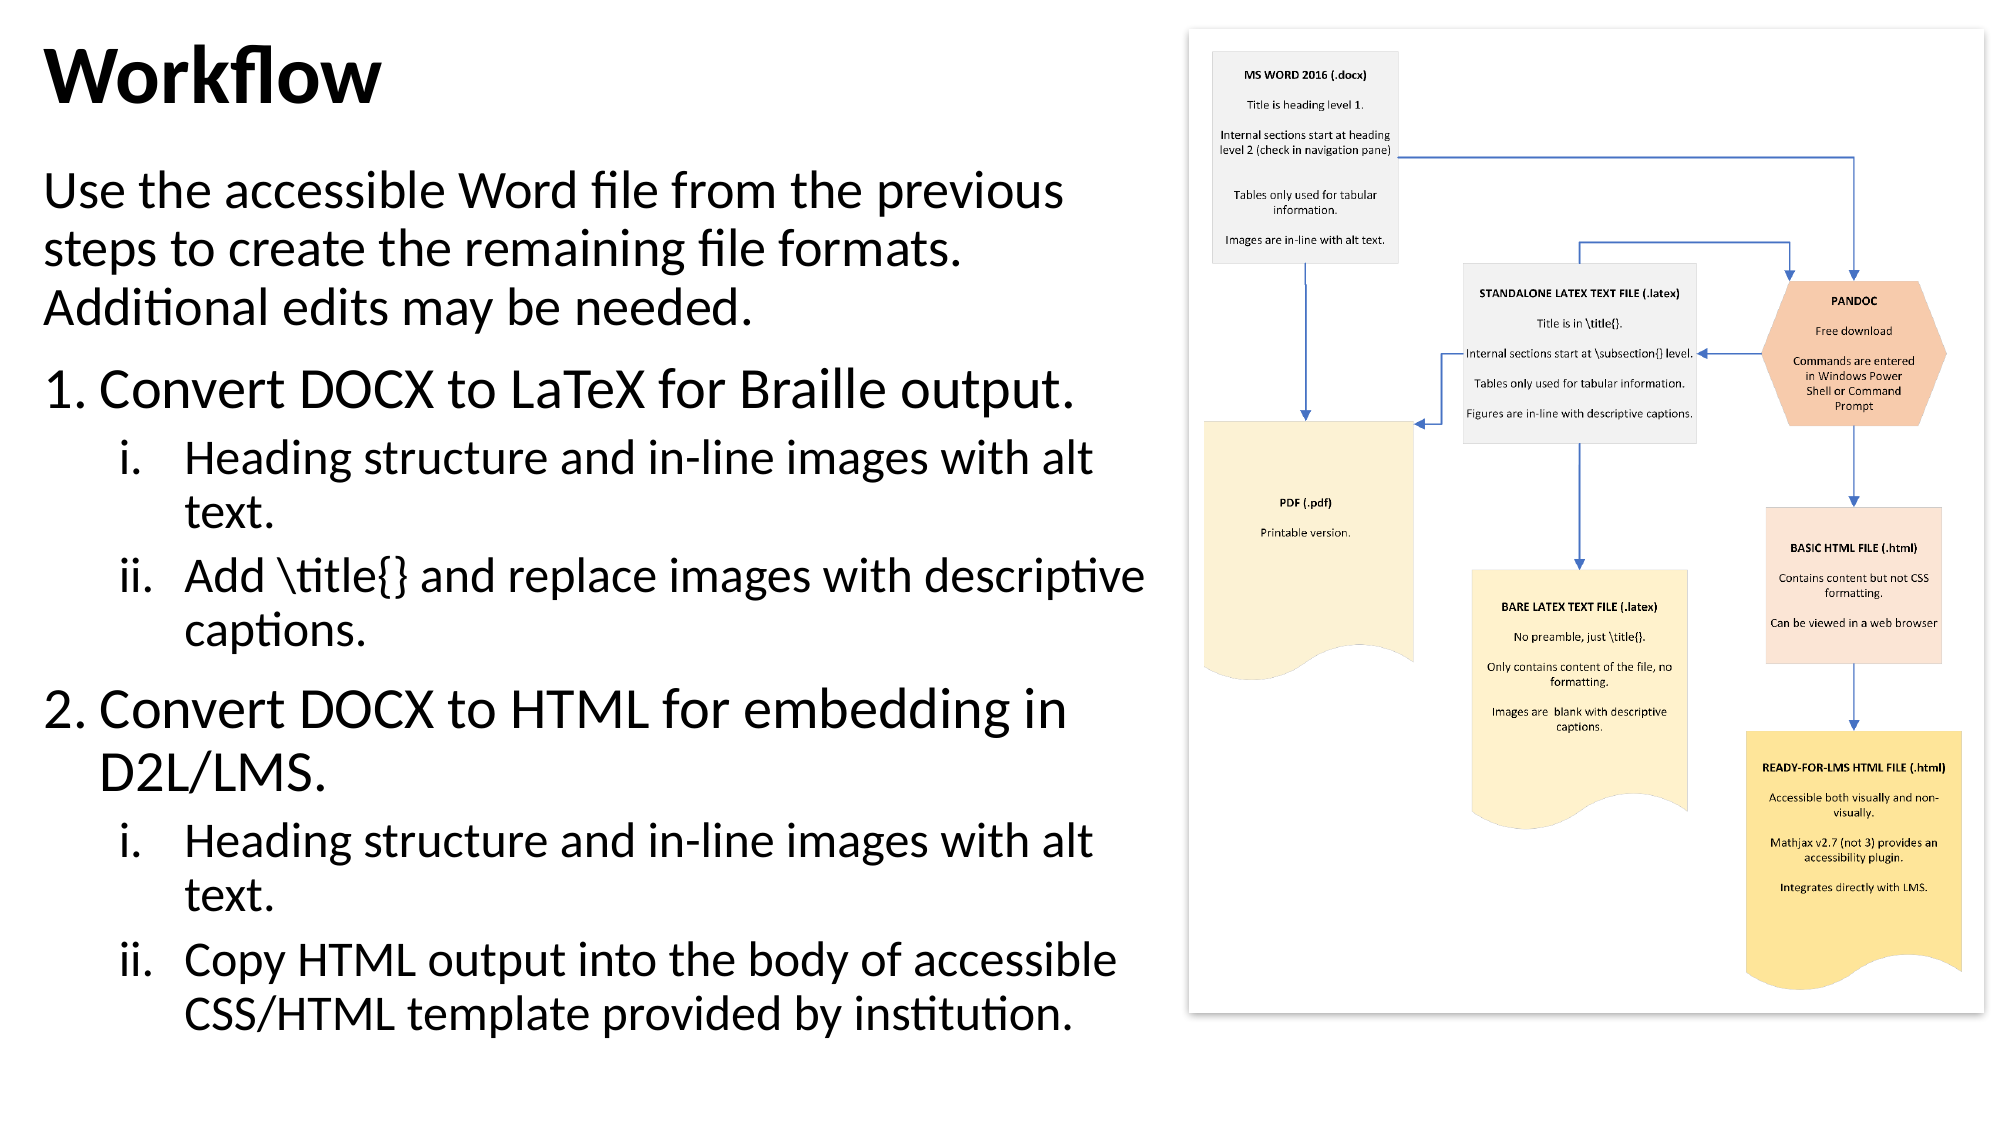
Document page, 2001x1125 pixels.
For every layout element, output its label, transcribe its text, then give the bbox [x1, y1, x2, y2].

title Workflow [28, 21, 671, 132]
list Use the accessible Word file from the previous steps to create the remaining file formats. Additional edits may be needed. Convert DOCX to LaTeX for Braille output. Heading structure and in-line images with alt text. Add \title{} and replace images with descriptive captions. Convert DOCX to HTML for embedding in D2L/LMS. Heading structure and in-line images with alt text. Copy HTML output into the body of accessible CSS/HTML template provided by institution. [28, 154, 1163, 1088]
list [1203, 43, 1970, 999]
